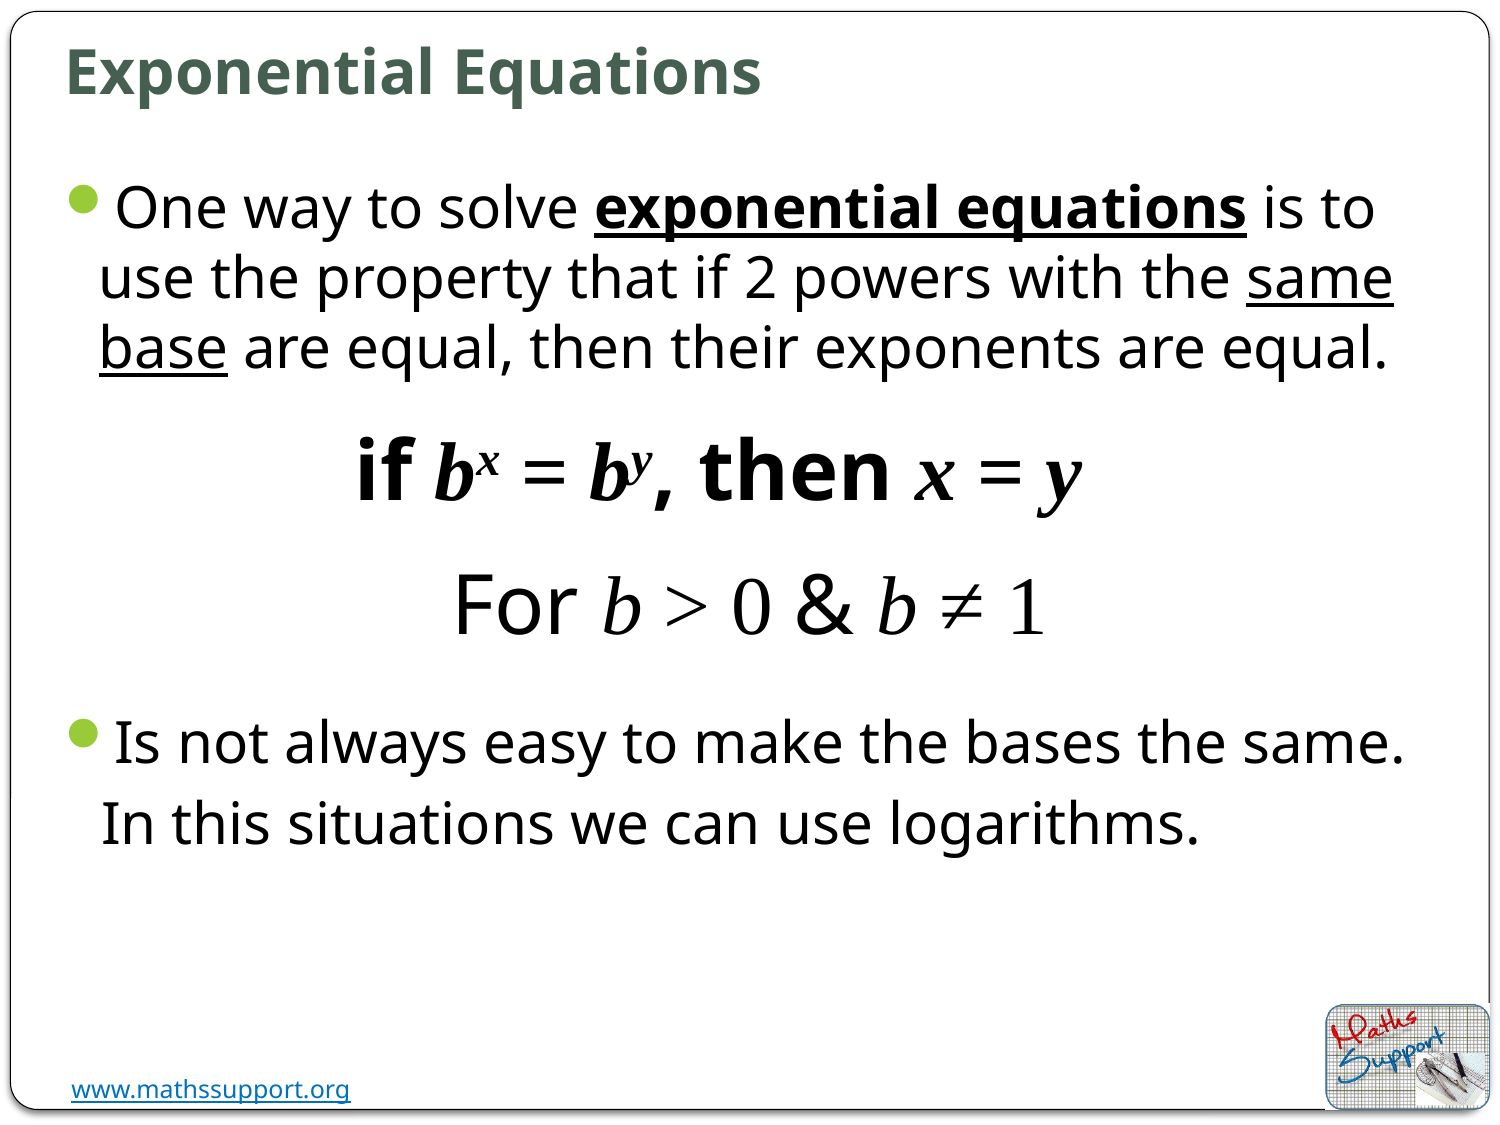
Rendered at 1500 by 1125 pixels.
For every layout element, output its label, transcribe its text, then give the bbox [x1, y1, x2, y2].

title Exponential Equations [50, 0, 1000, 123]
text_box For b > 0 & b ≠ 1 [436, 543, 1064, 659]
text_box Is not always easy to make the bases the same. [50, 697, 1450, 784]
text_box In this situations we can use logarithms. [86, 778, 1487, 865]
picture [1325, 1003, 1490, 1110]
list One way to solve exponential equations is to use the property that if 2 powers with the same base are equal, then their exponents are equal. [50, 163, 1450, 428]
text_box [74, 1074, 357, 1109]
text_box [1323, 1007, 1487, 1109]
text_box if bx = by, then x = y [340, 409, 1098, 525]
